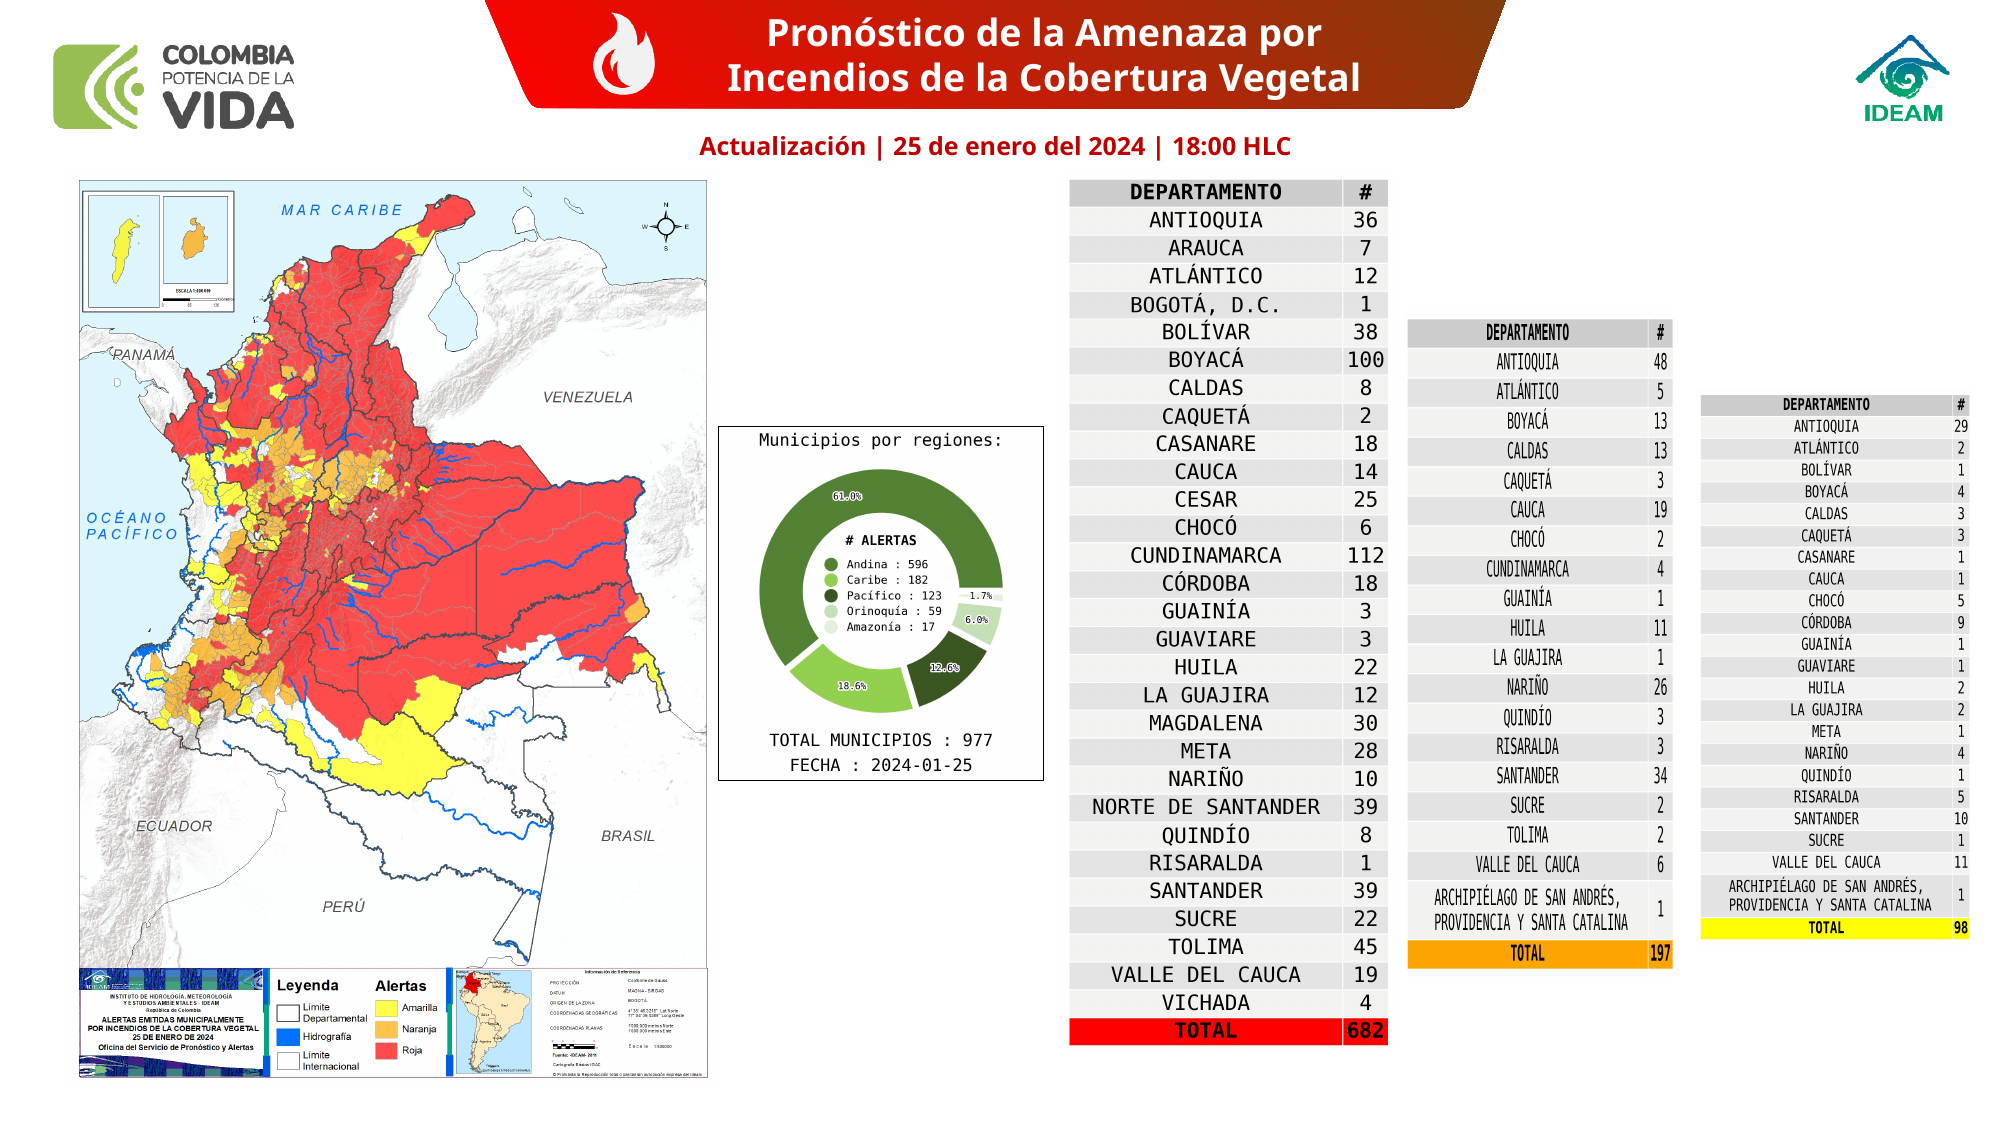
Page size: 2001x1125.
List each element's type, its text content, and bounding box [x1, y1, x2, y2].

picture [0, 0, 2000, 1125]
list Actualización | 25 de enero del 2024 | 18:00 HLC [585, 126, 1407, 188]
picture [593, 12, 655, 95]
